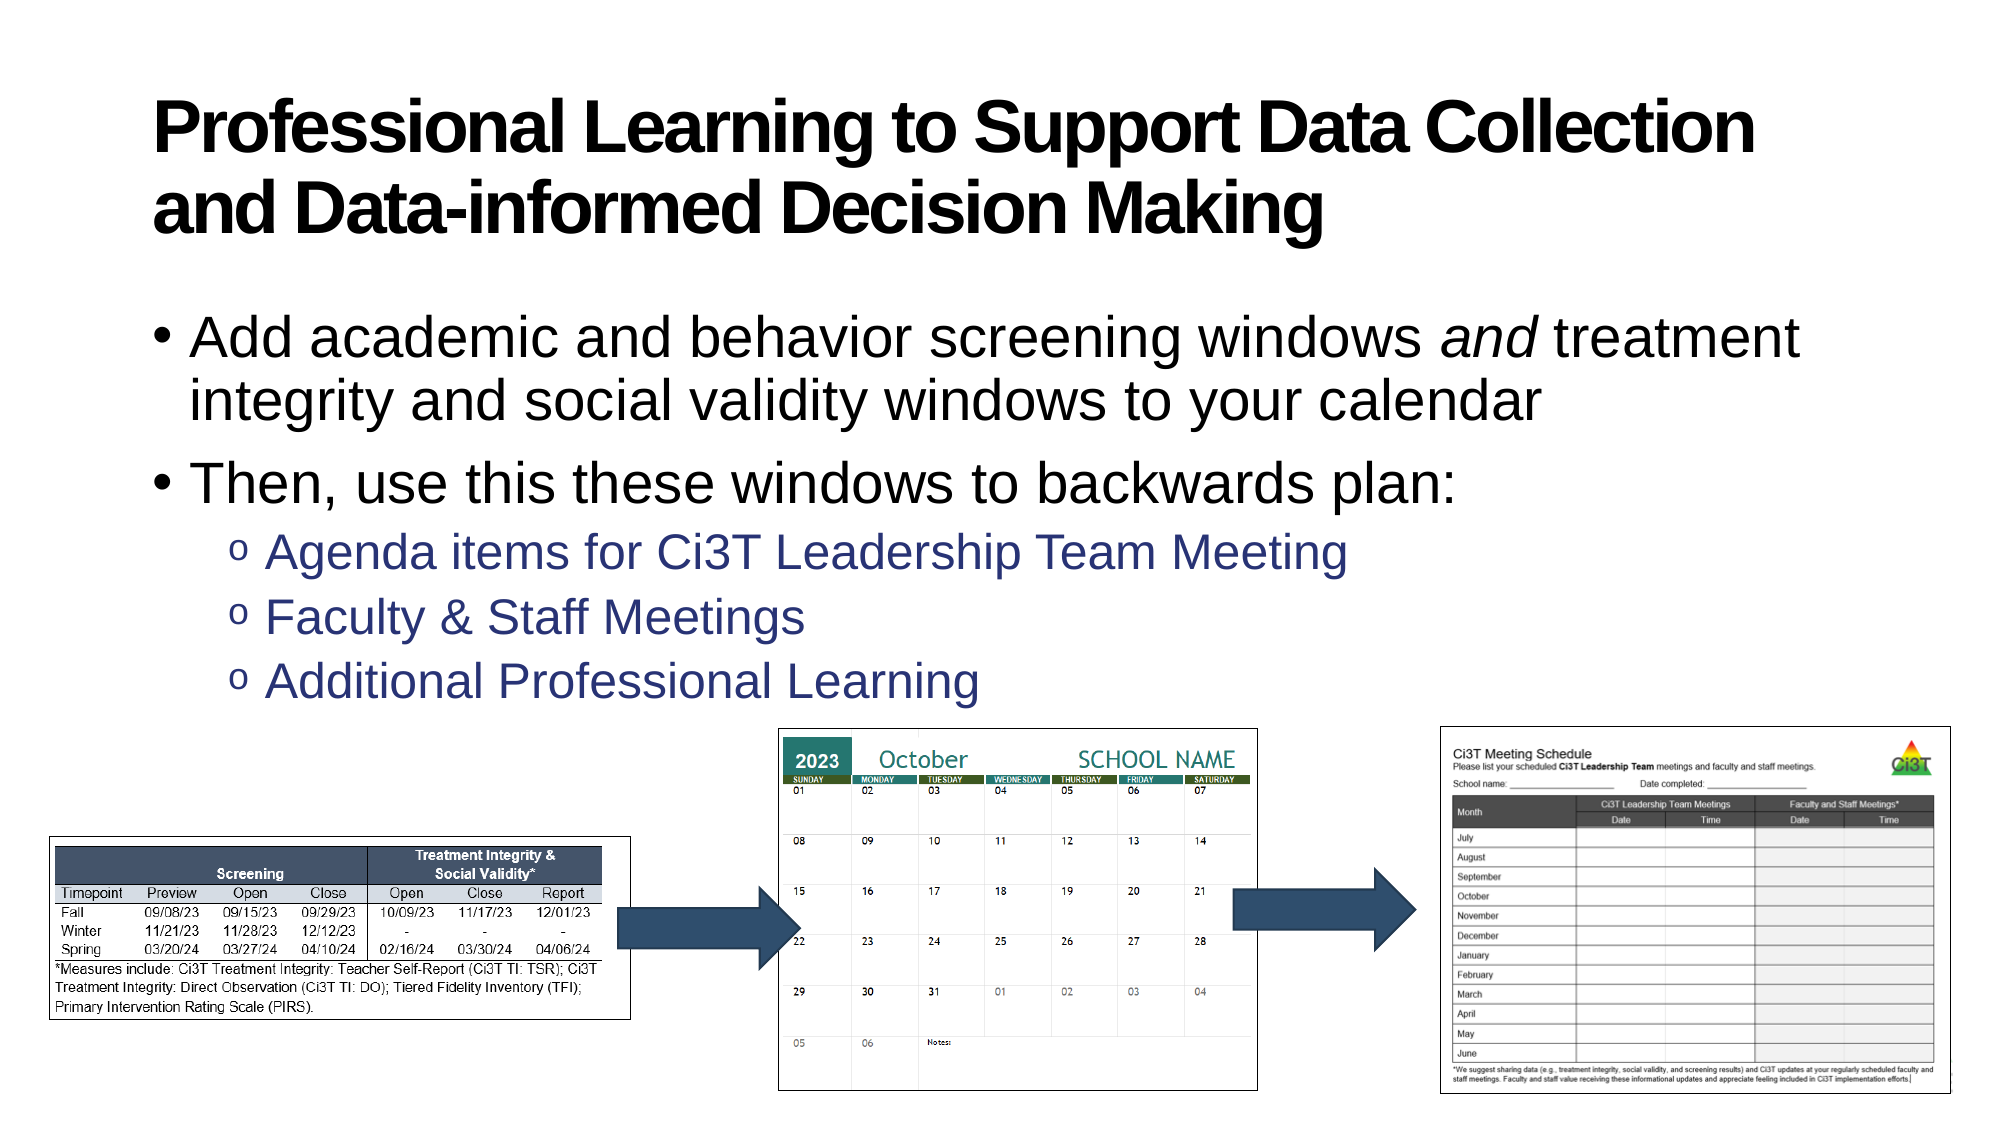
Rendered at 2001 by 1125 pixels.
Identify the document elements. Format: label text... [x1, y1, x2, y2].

picture [49, 836, 631, 1020]
title Professional Learning to Support Data Collection and Data-informed Decision Making [137, 59, 1863, 278]
list Add academic and behavior screening windows and treatment integrity and social validity windows to your calendar Then, use this these windows to backwards plan: Agenda items for Ci3T Leadership Team Meeting Faculty & Staff Meetings Additional Professional Learning [137, 299, 1863, 1014]
text_box [631, 885, 778, 971]
text_box [1258, 866, 1417, 953]
picture [1440, 726, 1951, 1094]
picture [778, 728, 1258, 1091]
